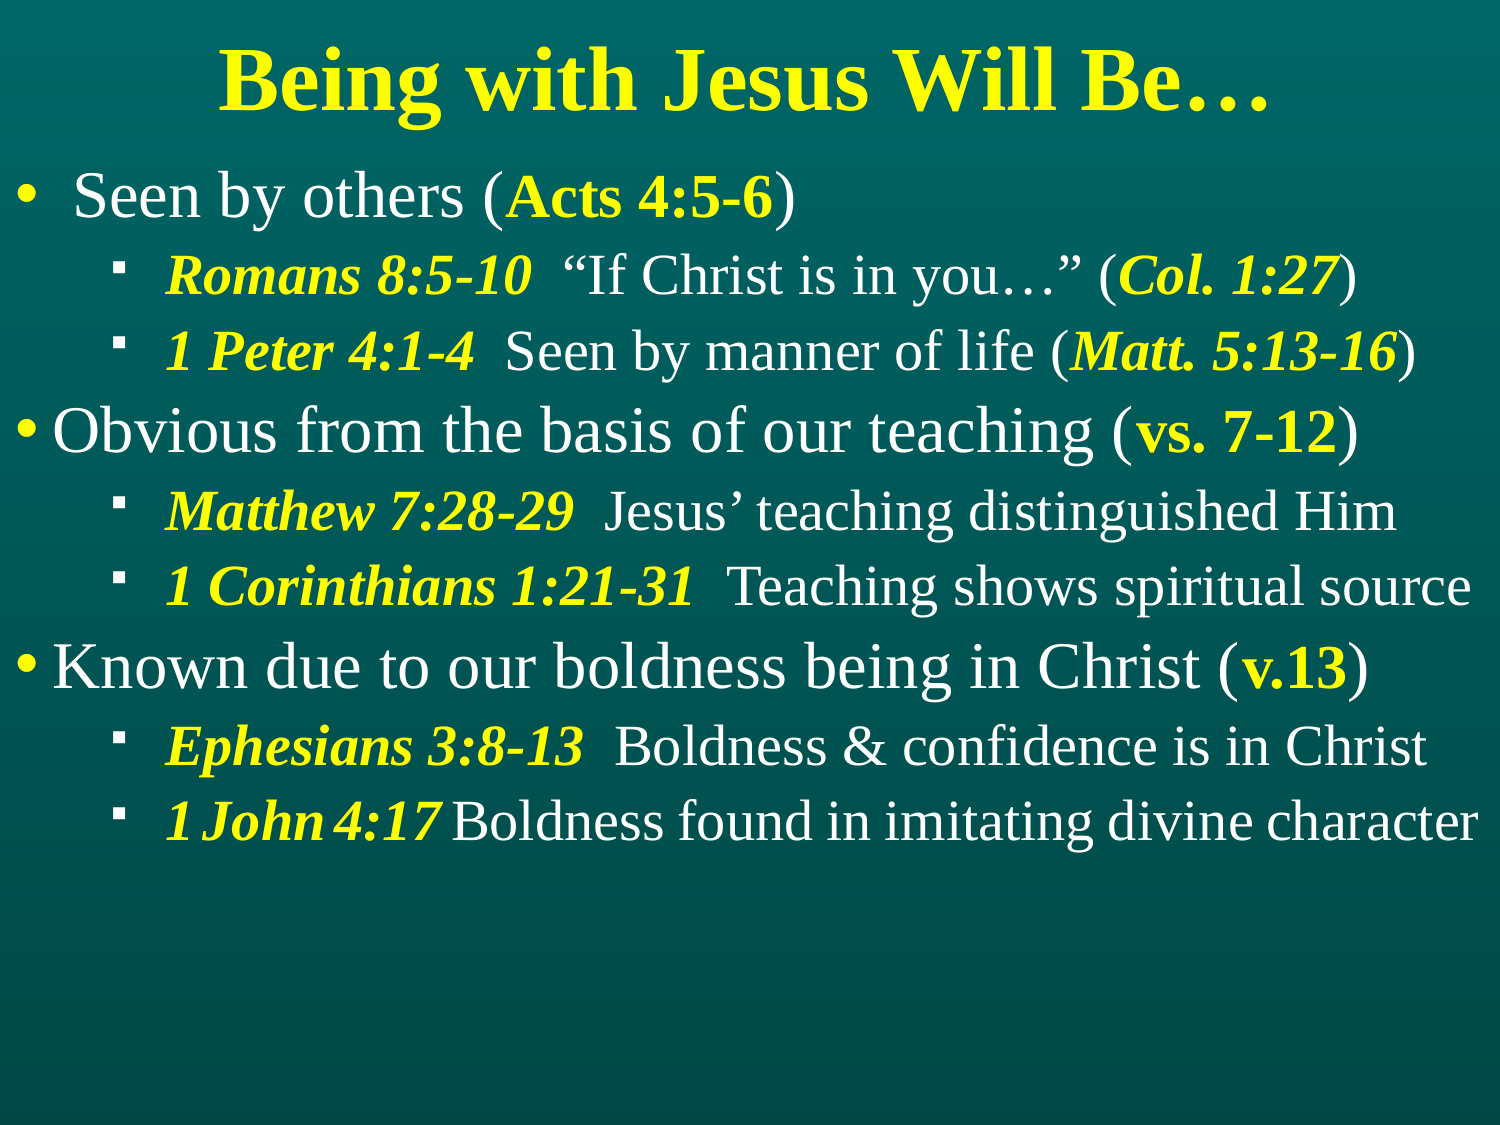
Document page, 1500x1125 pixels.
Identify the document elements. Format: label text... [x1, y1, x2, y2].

list Seen by others (Acts 4:5-6) Romans 8:5-10 “If Christ is in you…” (Col. 1:27) 1 Peter 4:1-4 Seen by manner of life (Matt. 5:13-16) Obvious from the basis of our teaching (vs. 7-12) Matthew 7:28-29 Jesus’ teaching distinguished Him 1 Corinthians 1:21-31 Teaching shows spiritual source Known due to our boldness being in Christ (v.13) Ephesians 3:8-13 Boldness & confidence is in Christ 1 John 4:17 Boldness found in imitating divine character [0, 152, 1500, 1125]
title Being with Jesus Will Be… [70, 7, 1424, 152]
